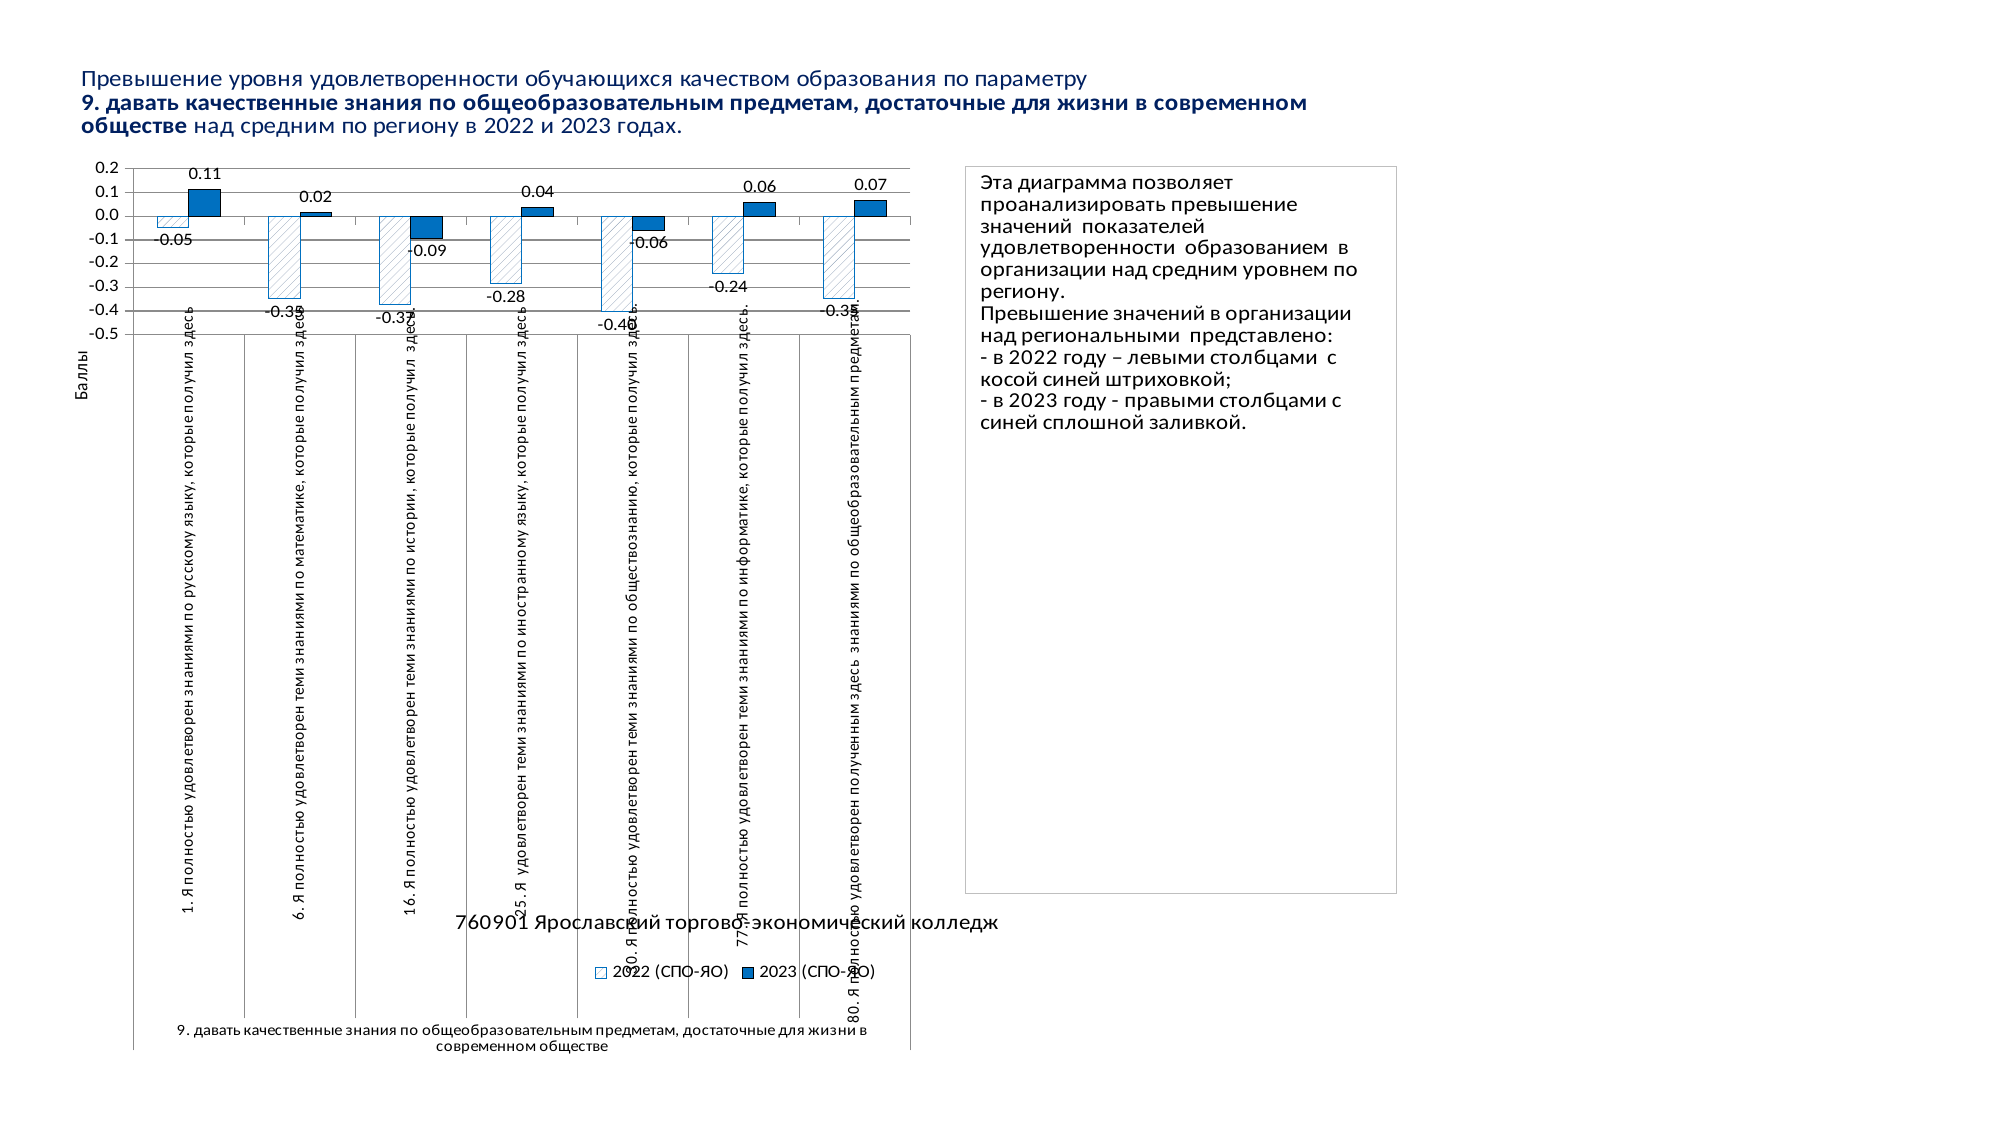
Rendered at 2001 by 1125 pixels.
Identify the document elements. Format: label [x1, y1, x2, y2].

chart [59, 58, 1414, 1056]
